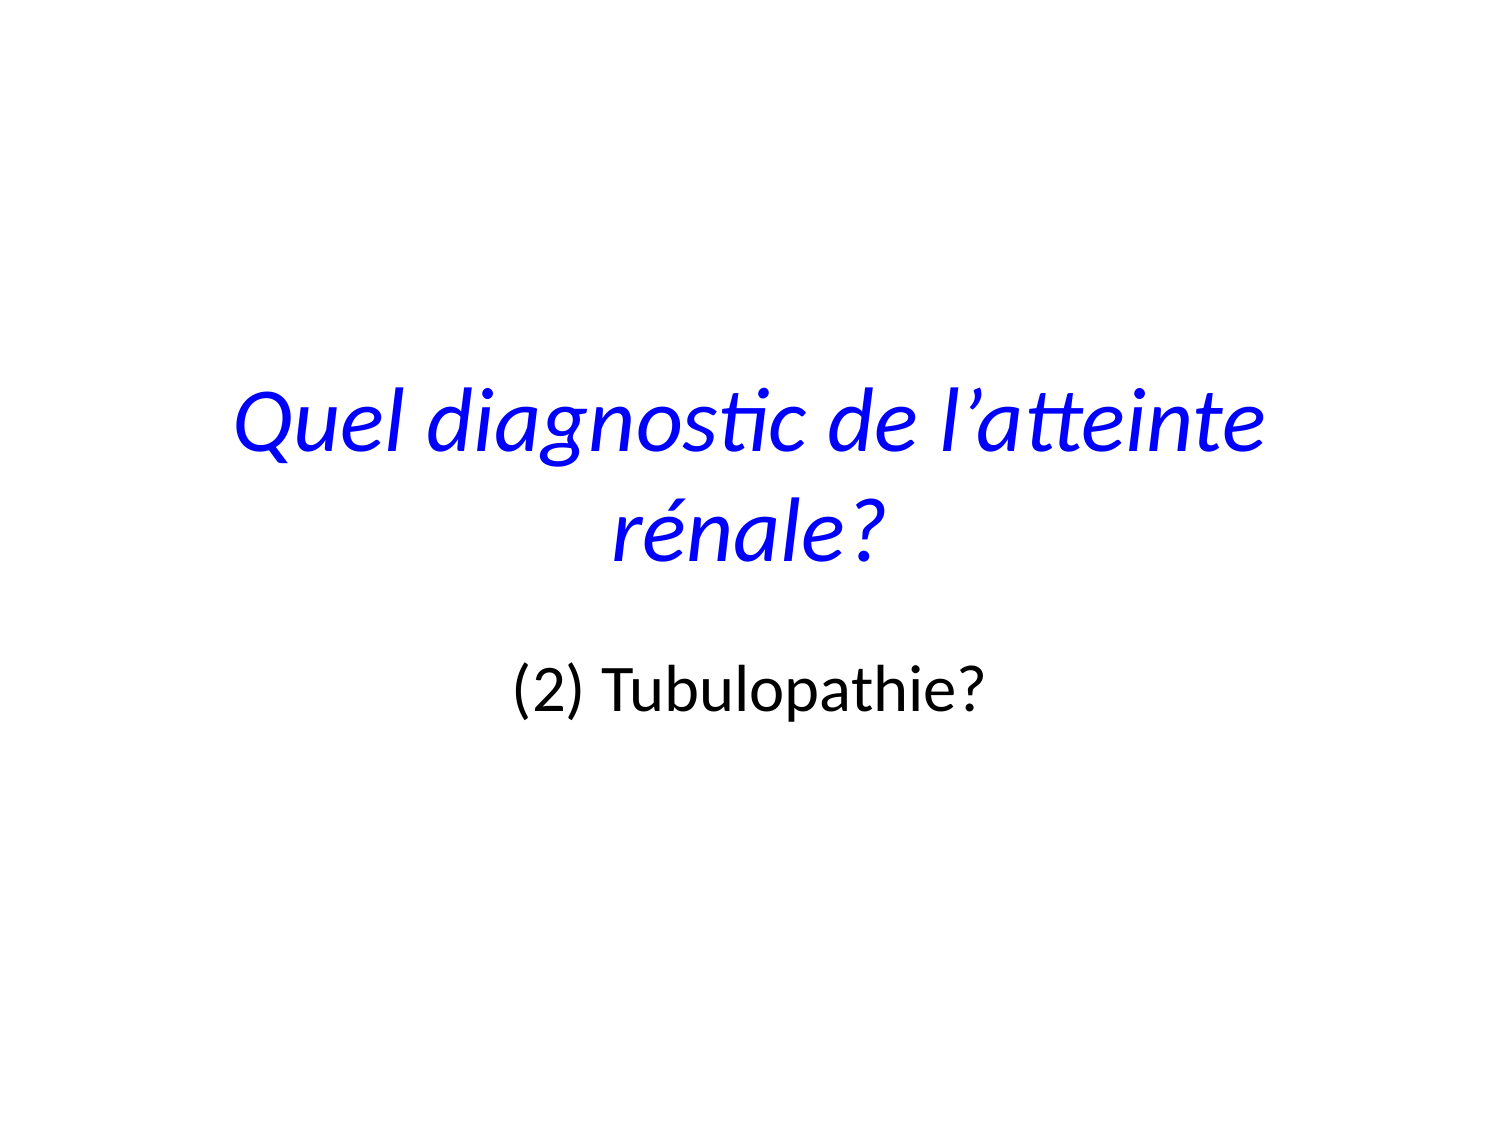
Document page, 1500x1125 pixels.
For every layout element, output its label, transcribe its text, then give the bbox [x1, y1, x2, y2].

subtitle (2) Tubulopathie? [225, 637, 1275, 925]
title Quel diagnostic de l’atteinte rénale? [112, 349, 1388, 591]
